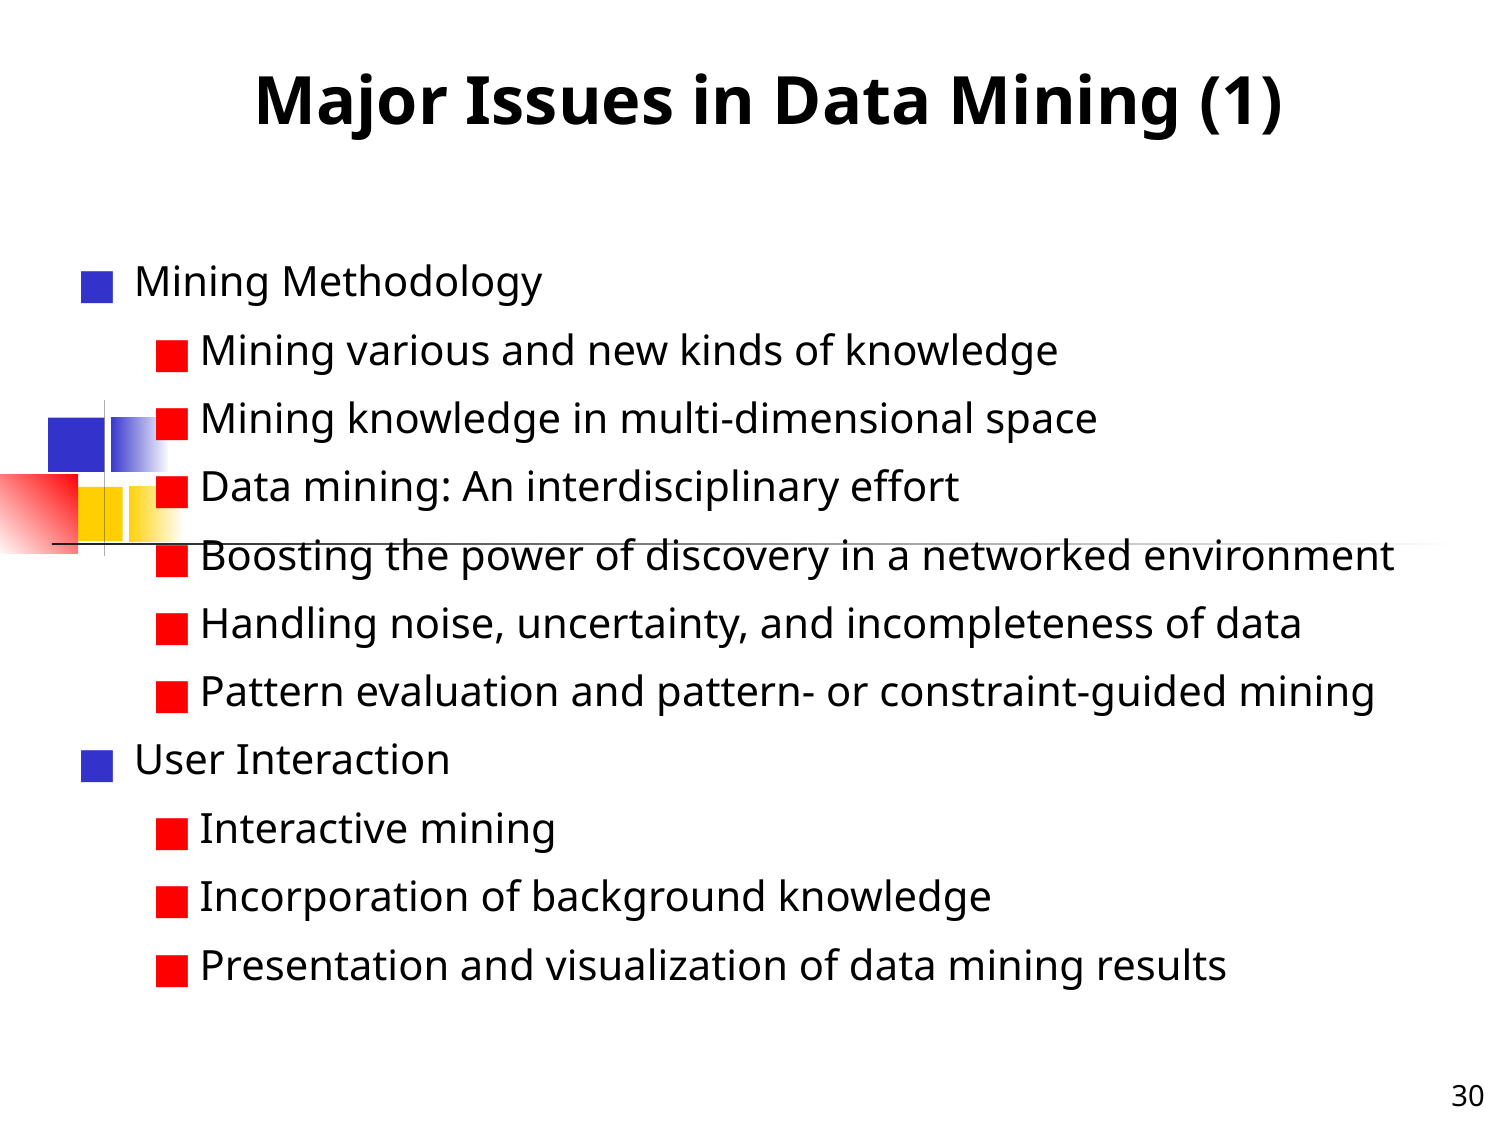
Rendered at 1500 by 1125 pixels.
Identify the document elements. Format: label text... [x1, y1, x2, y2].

list Mining Methodology Mining various and new kinds of knowledge Mining knowledge in multi-dimensional space Data mining: An interdisciplinary effort Boosting the power of discovery in a networked environment Handling noise, uncertainty, and incompleteness of data Pattern evaluation and pattern- or constraint-guided mining User Interaction Interactive mining Incorporation of background knowledge Presentation and visualization of data mining results [62, 237, 1438, 1063]
title Major Issues in Data Mining (1) [174, 50, 1363, 147]
text_box 30 [1187, 1049, 1500, 1125]
